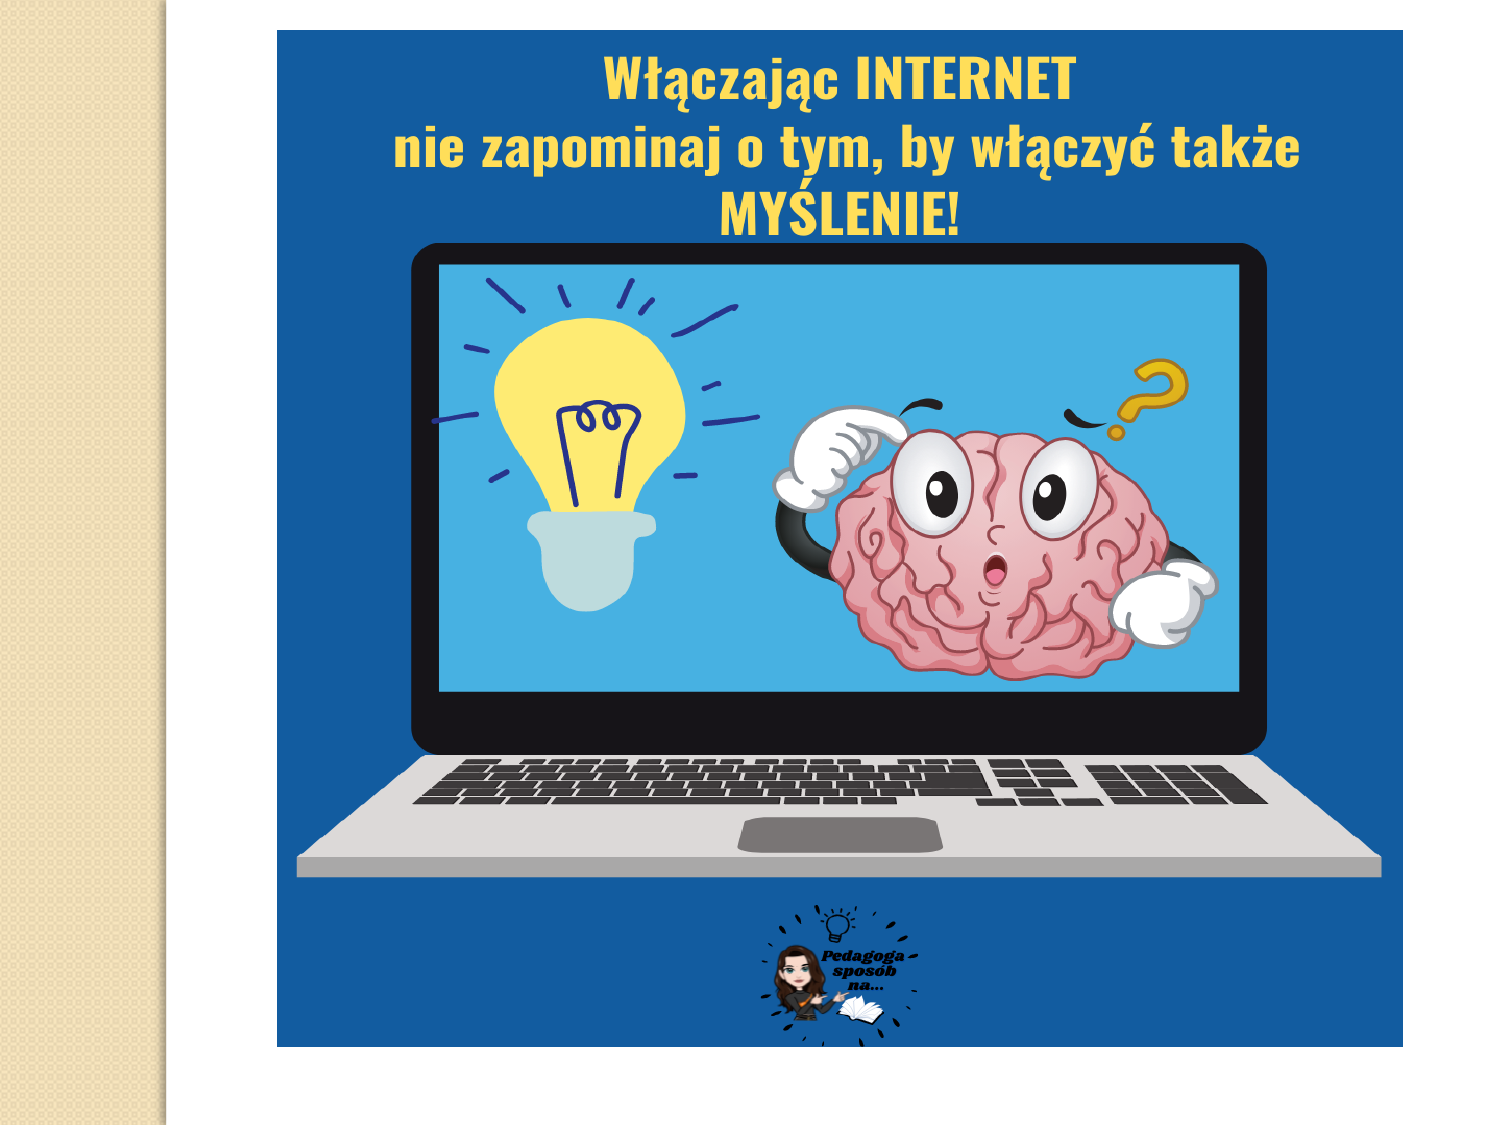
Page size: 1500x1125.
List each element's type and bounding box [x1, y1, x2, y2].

picture [277, 30, 1403, 1047]
